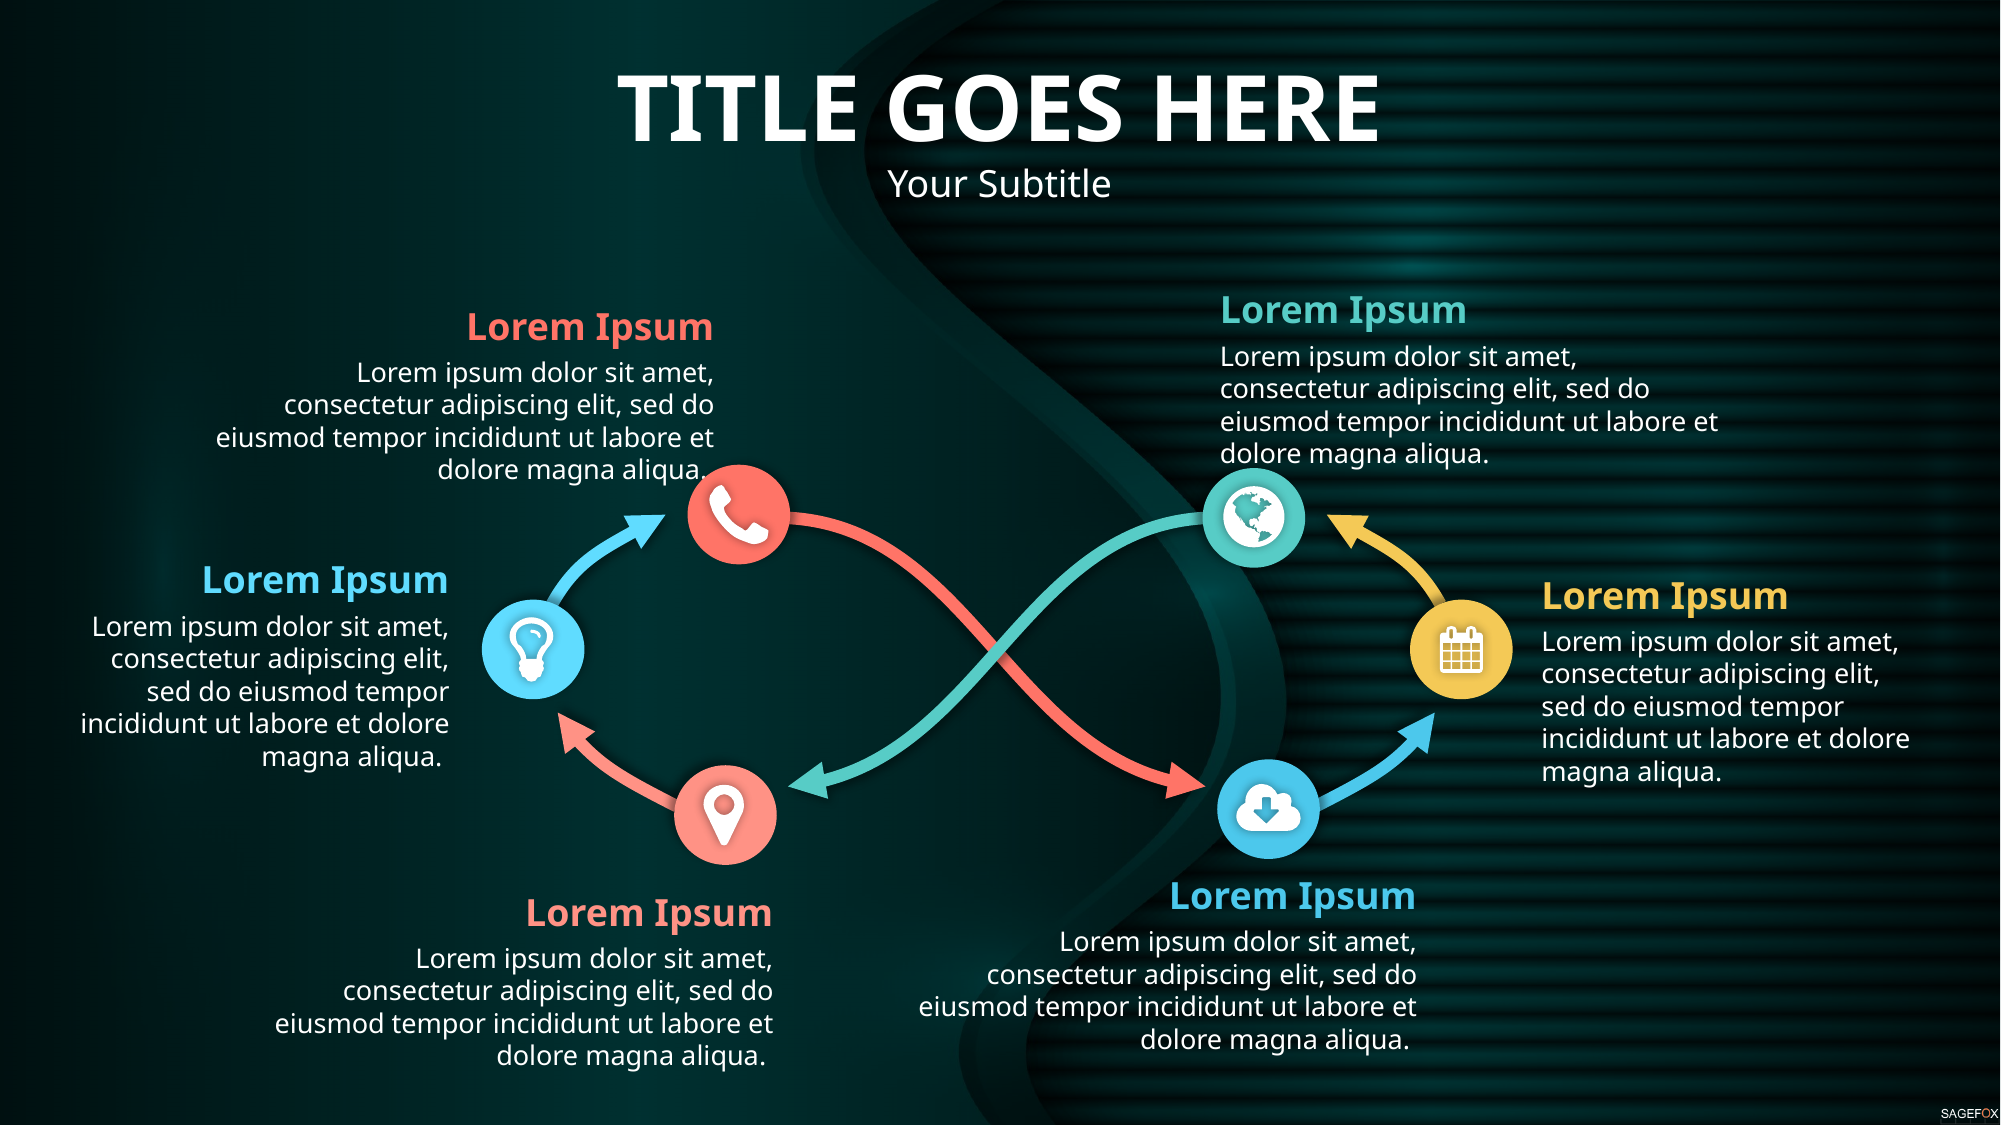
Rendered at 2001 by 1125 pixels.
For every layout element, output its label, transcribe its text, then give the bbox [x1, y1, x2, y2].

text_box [674, 765, 777, 865]
text_box TITLE GOES HERE Your Subtitle [548, 42, 1452, 212]
picture [0, 0, 2001, 1125]
text_box [787, 518, 1191, 792]
text_box [1332, 522, 1434, 595]
text_box [1004, 659, 1206, 792]
text_box Lorem Ipsum Lorem ipsum dolor sit amet, consectetur adipiscing elit, sed do eiusmod tempor incididunt ut labore et dolore magna aliqua. [1526, 564, 1942, 839]
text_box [1202, 468, 1306, 568]
text_box [800, 518, 996, 653]
text_box [557, 712, 665, 801]
text_box Lorem Ipsum Lorem ipsum dolor sit amet, consectetur adipiscing elit, sed do eiusmod tempor incididunt ut labore et dolore magna aliqua. [1204, 279, 1744, 522]
text_box Lorem Ipsum Lorem ipsum dolor sit amet, consectetur adipiscing elit, sed do eiusmod tempor incididunt ut labore et dolore magna aliqua. [49, 549, 465, 824]
text_box Lorem Ipsum Lorem ipsum dolor sit amet, consectetur adipiscing elit, sed do eiusmod tempor incididunt ut labore et dolore magna aliqua. [248, 881, 788, 1124]
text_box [481, 599, 585, 700]
text_box [558, 538, 636, 595]
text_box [1217, 759, 1320, 859]
text_box Lorem Ipsum Lorem ipsum dolor sit amet, consectetur adipiscing elit, sed do eiusmod tempor incididunt ut labore et dolore magna aliqua. [892, 864, 1432, 1108]
text_box Lorem Ipsum Lorem ipsum dolor sit amet, consectetur adipiscing elit, sed do eiusmod tempor incididunt ut labore et dolore magna aliqua. [189, 295, 729, 538]
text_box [687, 464, 791, 565]
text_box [1410, 599, 1513, 700]
text_box [1329, 712, 1435, 800]
